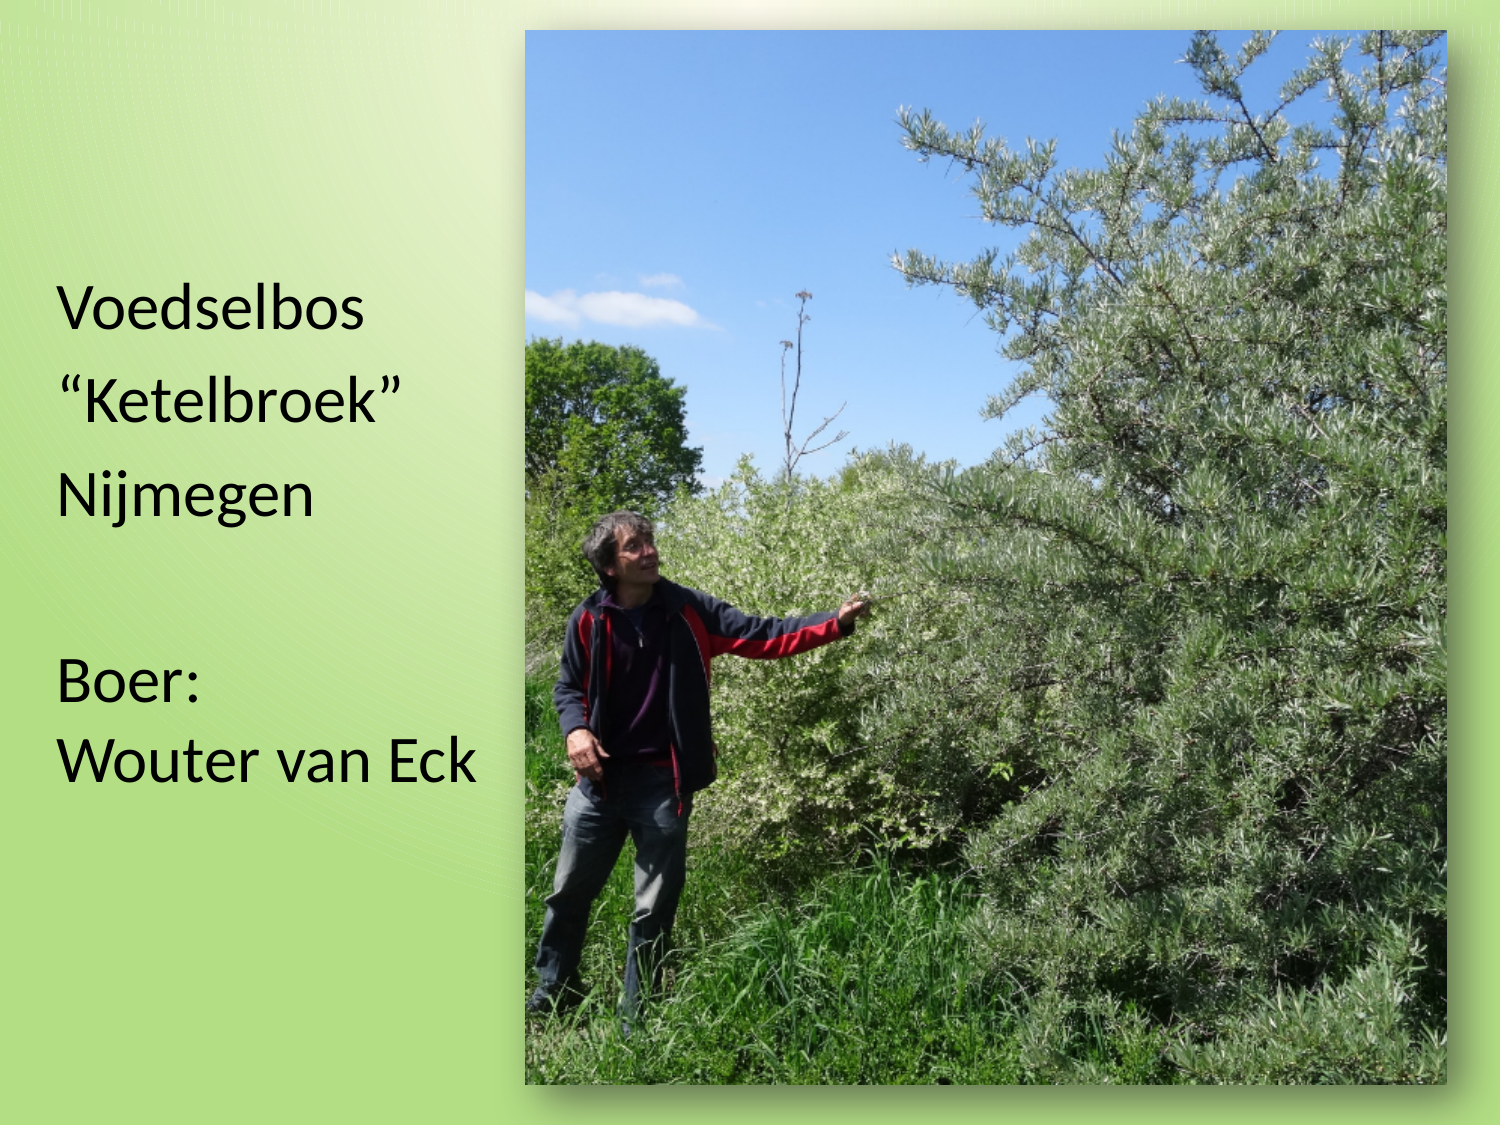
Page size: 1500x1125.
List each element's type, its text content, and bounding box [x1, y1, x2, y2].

picture [525, 30, 1448, 1085]
list Voedselbos “Ketelbroek” Nijmegen Boer: Wouter van Eck [41, 255, 507, 998]
